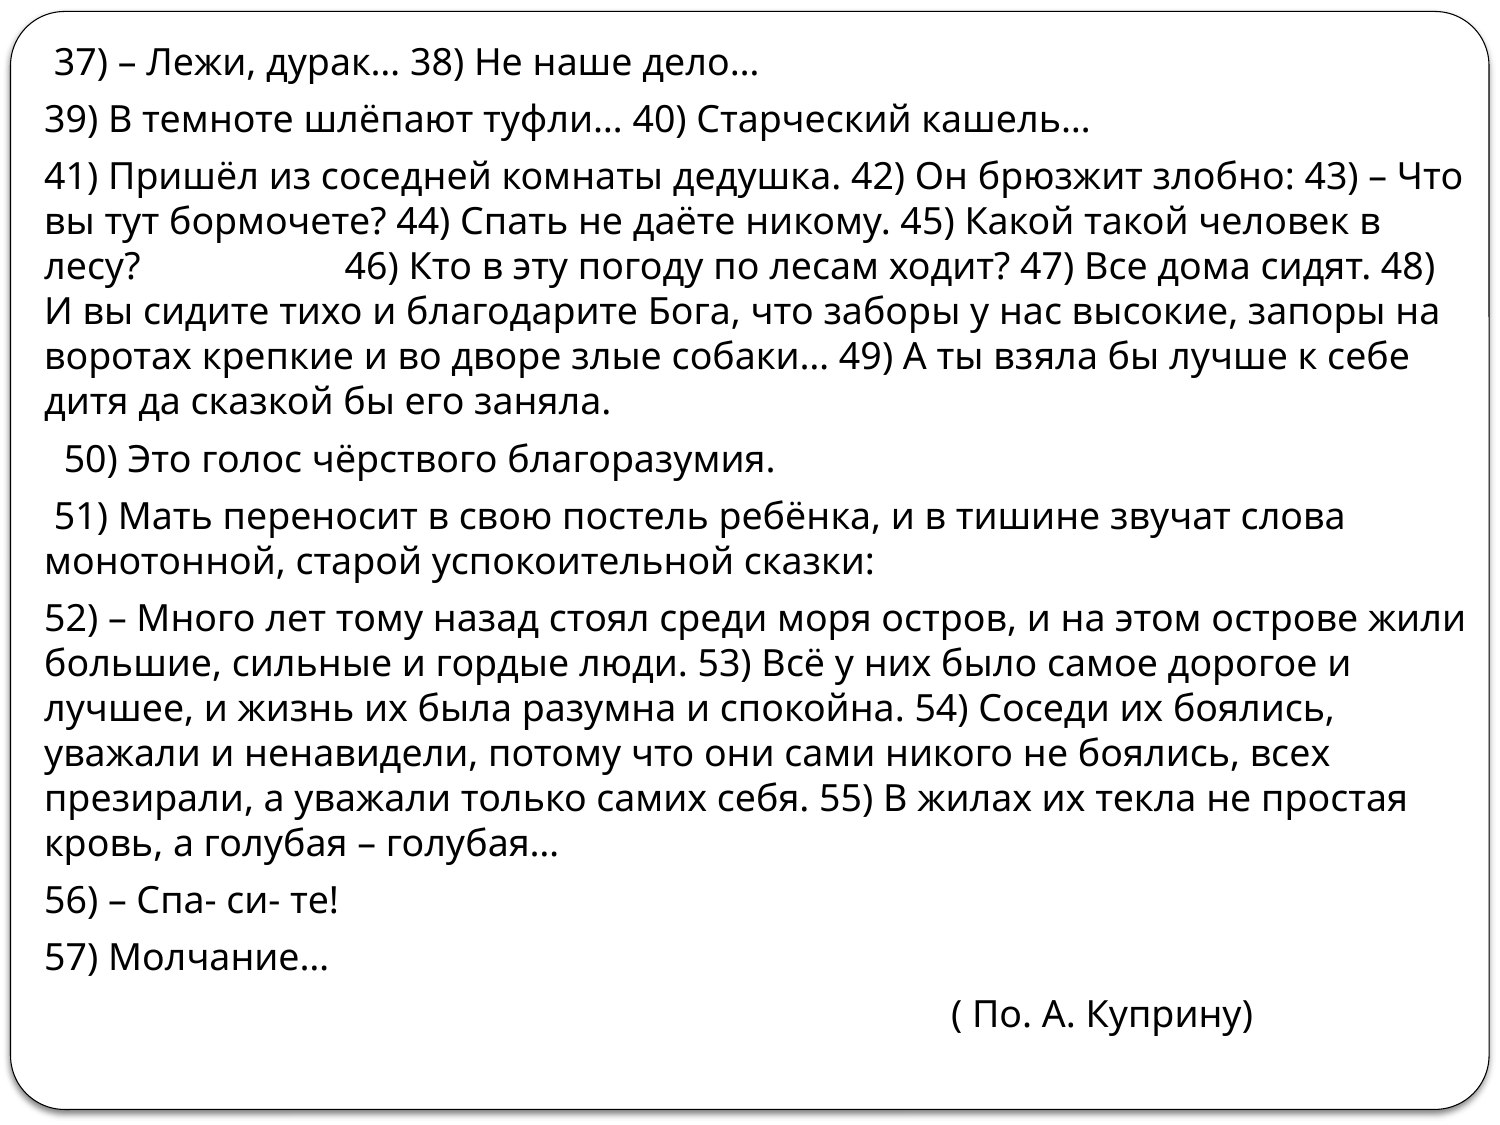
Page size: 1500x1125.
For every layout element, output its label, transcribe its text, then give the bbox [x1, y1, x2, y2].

list 37) – Лежи, дурак… 38) Не наше дело… 39) В темноте шлёпают туфли… 40) Старческий кашель… 41) Пришёл из соседней комнаты дедушка. 42) Он брюзжит злобно: 43) – Что вы тут бормочете? 44) Спать не даёте никому. 45) Какой такой человек в лесу? 46) Кто в эту погоду по лесам ходит? 47) Все дома сидят. 48) И вы сидите тихо и благодарите Бога, что заборы у нас высокие, запоры на воротах крепкие и во дворе злые собаки… 49) А ты взяла бы лучше к себе дитя да сказкой бы его заняла. 50) Это голос чёрствого благоразумия. 51) Мать переносит в свою постель ребёнка, и в тишине звучат слова монотонной, старой успокоительной сказки: 52) – Много лет тому назад стоял среди моря остров, и на этом острове жили большие, сильные и гордые люди. 53) Всё у них было самое дорогое и лучшее, и жизнь их была разумна и спокойна. 54) Соседи их боялись, уважали и ненавидели, потому что они сами никого не боялись, всех презирали, а уважали только самих себя. 55) В жилах их текла не простая кровь, а голубая – голубая… 56) – Спа- си- те! 57) Молчание… ( По. А. Куприну) [29, 30, 1483, 1094]
